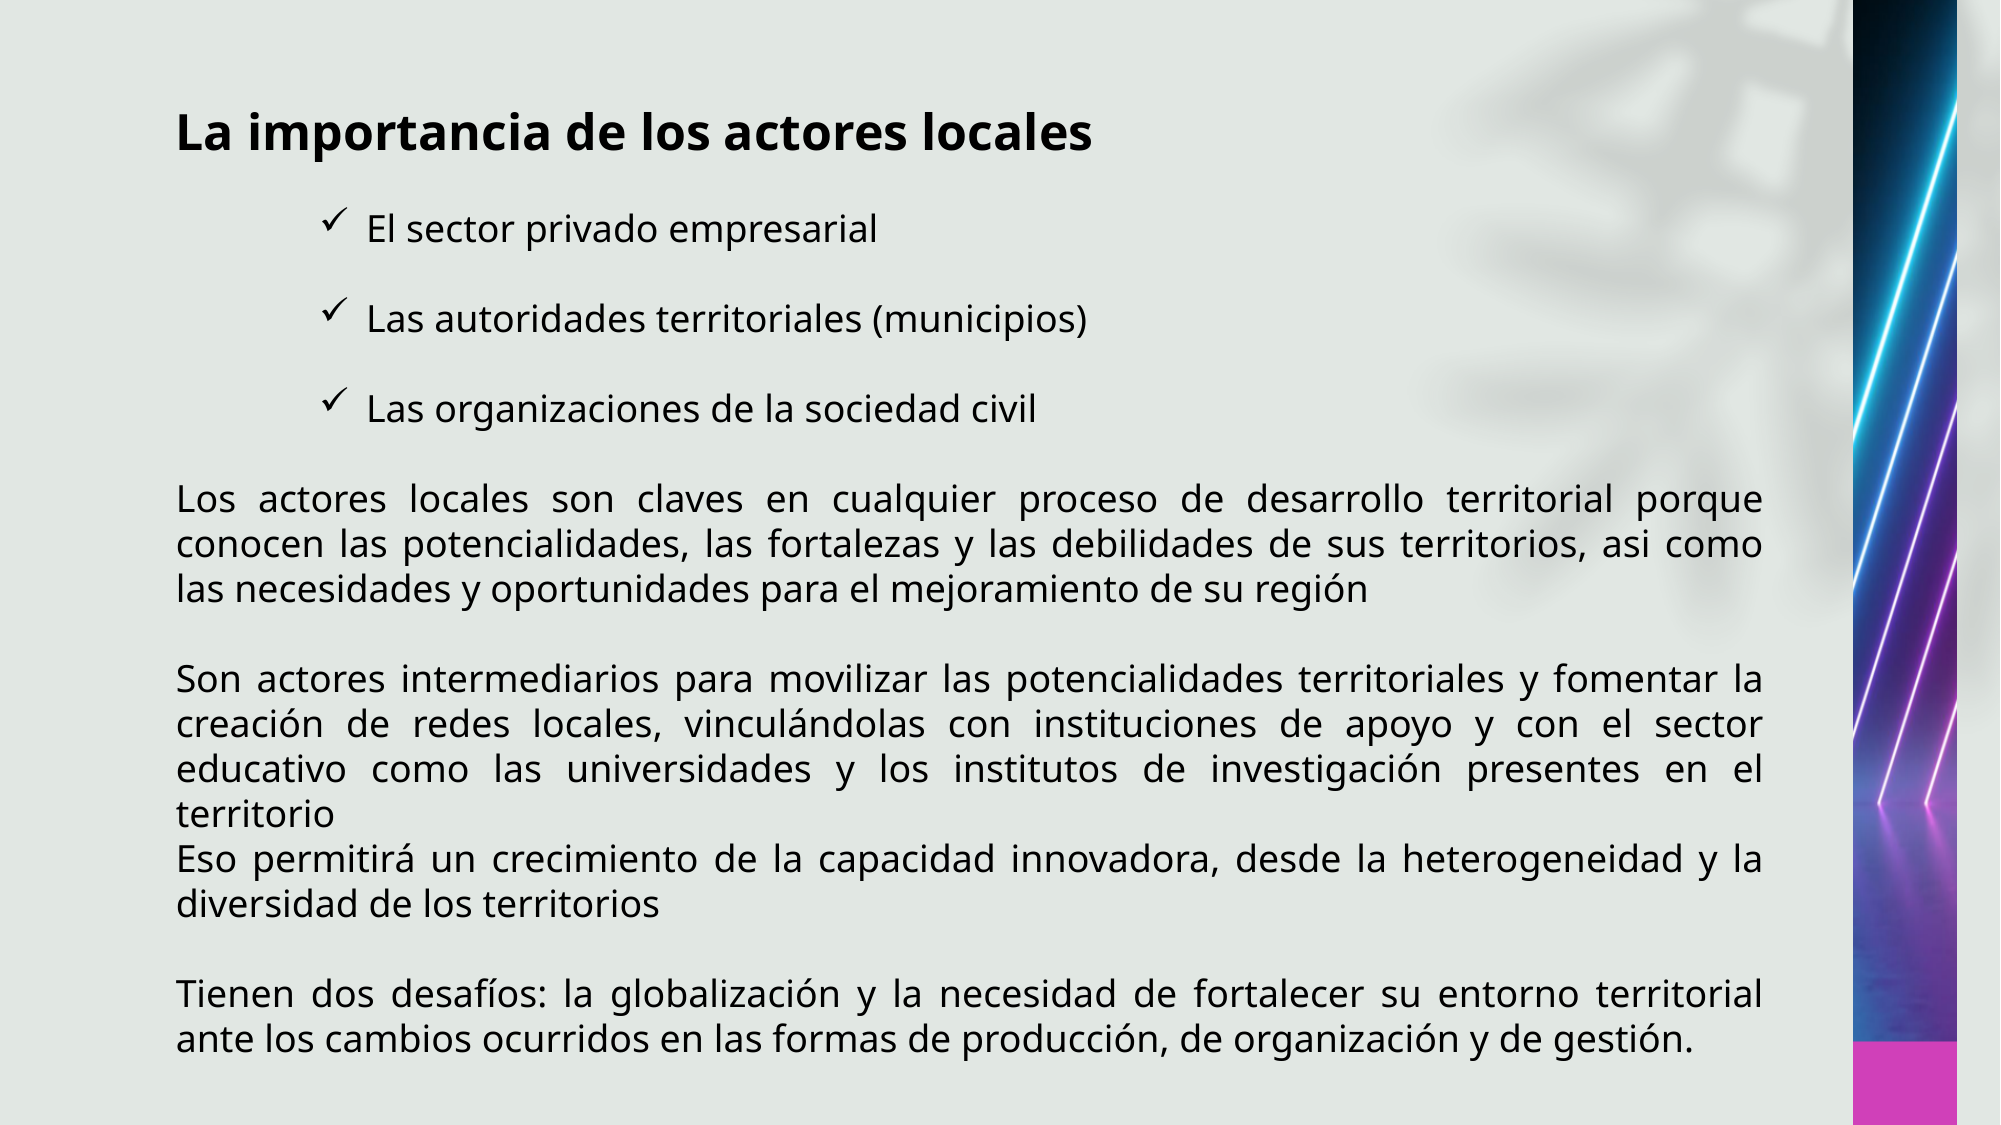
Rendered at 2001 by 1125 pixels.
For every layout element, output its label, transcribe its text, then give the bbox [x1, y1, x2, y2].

text_box La importancia de los actores locales El sector privado empresarial Las autoridades territoriales (municipios) Las organizaciones de la sociedad civil Los actores locales son claves en cualquier proceso de desarrollo territorial porque conocen las potencialidades, las fortalezas y las debilidades de sus territorios, asi como las necesidades y oportunidades para el mejoramiento de su región Son actores intermediarios para movilizar las potencialidades territoriales y fomentar la creación de redes locales, vinculándolas con instituciones de apoyo y con el sector educativo como las universidades y los institutos de investigación presentes en el territorio Eso permitirá un crecimiento de la capacidad innovadora, desde la heterogeneidad y la diversidad de los territorios Tienen dos desafíos: la globalización y la necesidad de fortalecer su entorno territorial ante los cambios ocurridos en las formas de producción, de organización y de gestión. [160, 92, 1780, 1068]
picture [1853, 0, 1957, 1125]
